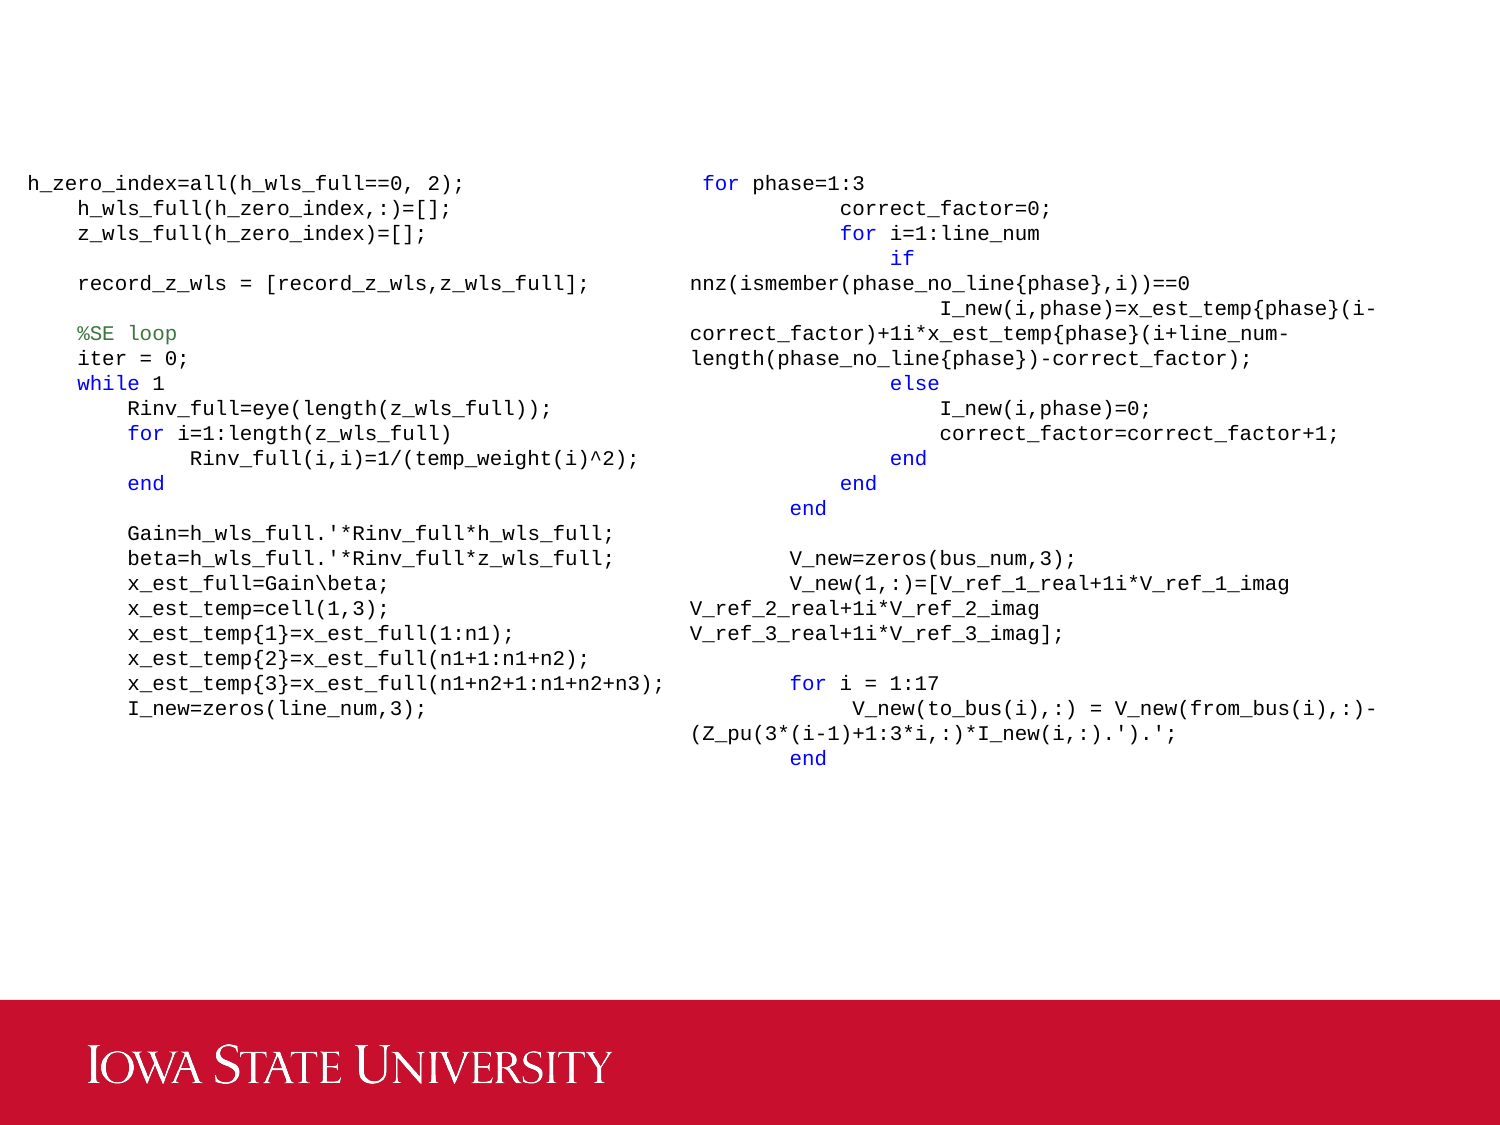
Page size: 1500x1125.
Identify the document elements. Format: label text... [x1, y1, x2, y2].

text_box for phase=1:3 correct_factor=0; for i=1:line_num if nnz(ismember(phase_no_line{phase},i))==0 I_new(i,phase)=x_est_temp{phase}(i-correct_factor)+1i*x_est_temp{phase}(i+line_num-length(phase_no_line{phase})-correct_factor); else I_new(i,phase)=0; correct_factor=correct_factor+1; end end end V_new=zeros(bus_num,3); V_new(1,:)=[V_ref_1_real+1i*V_ref_1_imag V_ref_2_real+1i*V_ref_2_imag V_ref_3_real+1i*V_ref_3_imag]; for i = 1:17 V_new(to_bus(i),:) = V_new(from_bus(i),:)-(Z_pu(3*(i-1)+1:3*i,:)*I_new(i,:).').'; end [674, 162, 1425, 777]
text_box h_zero_index=all(h_wls_full==0, 2); h_wls_full(h_zero_index,:)=[]; z_wls_full(h_zero_index)=[]; record_z_wls = [record_z_wls,z_wls_full]; %SE loop iter = 0; while 1 Rinv_full=eye(length(z_wls_full)); for i=1:length(z_wls_full) Rinv_full(i,i)=1/(temp_weight(i)^2); end Gain=h_wls_full.'*Rinv_full*h_wls_full; beta=h_wls_full.'*Rinv_full*z_wls_full; x_est_full=Gain\beta; x_est_temp=cell(1,3); x_est_temp{1}=x_est_full(1:n1); x_est_temp{2}=x_est_full(n1+1:n1+n2); x_est_temp{3}=x_est_full(n1+n2+1:n1+n2+n3); I_new=zeros(line_num,3); [12, 162, 674, 727]
picture [87, 1044, 613, 1088]
